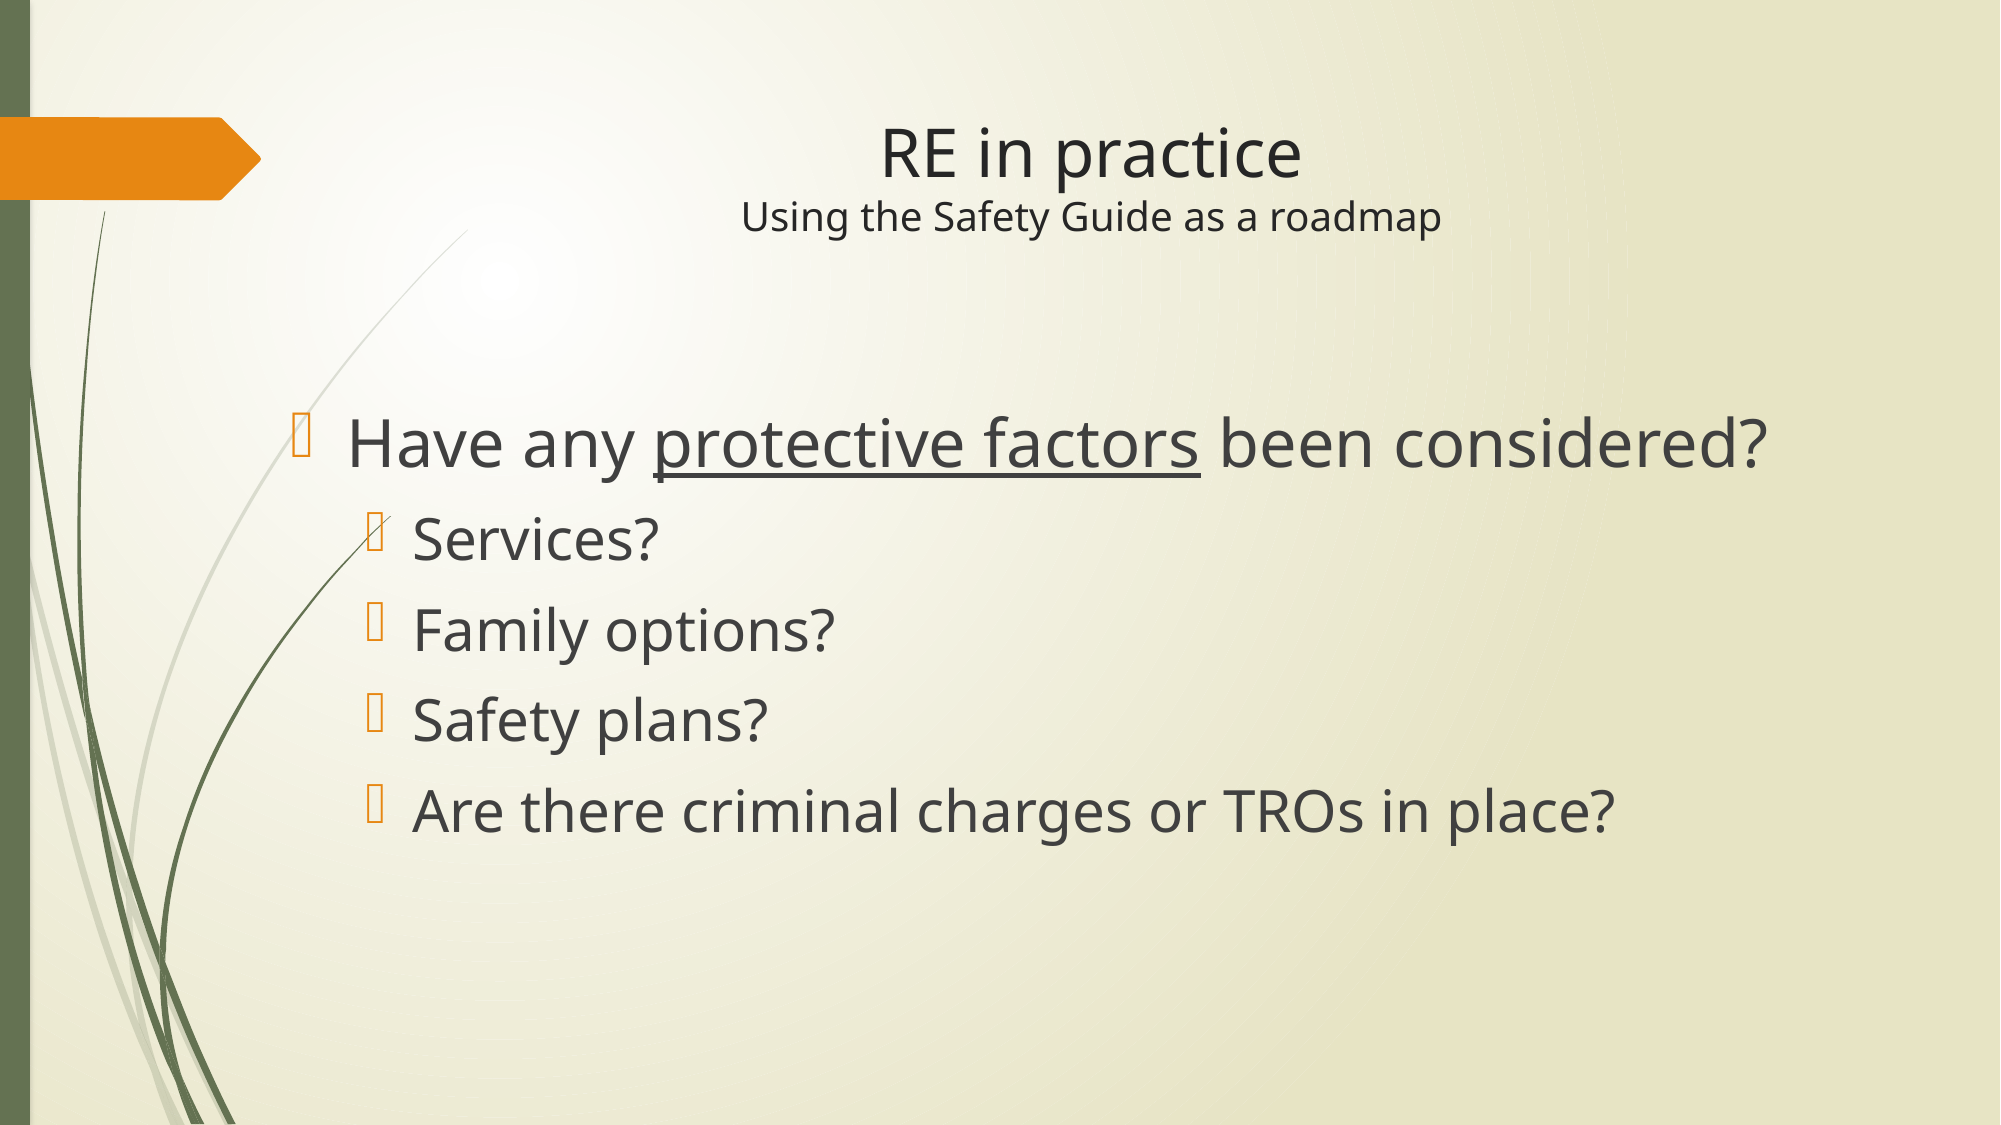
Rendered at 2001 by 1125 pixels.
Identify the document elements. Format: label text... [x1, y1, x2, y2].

list Have any protective factors been considered? Services? Family options? Safety plans? Are there criminal charges or TROs in place? [275, 393, 1888, 1014]
title RE in practice Using the Safety Guide as a roadmap [297, 102, 1888, 313]
